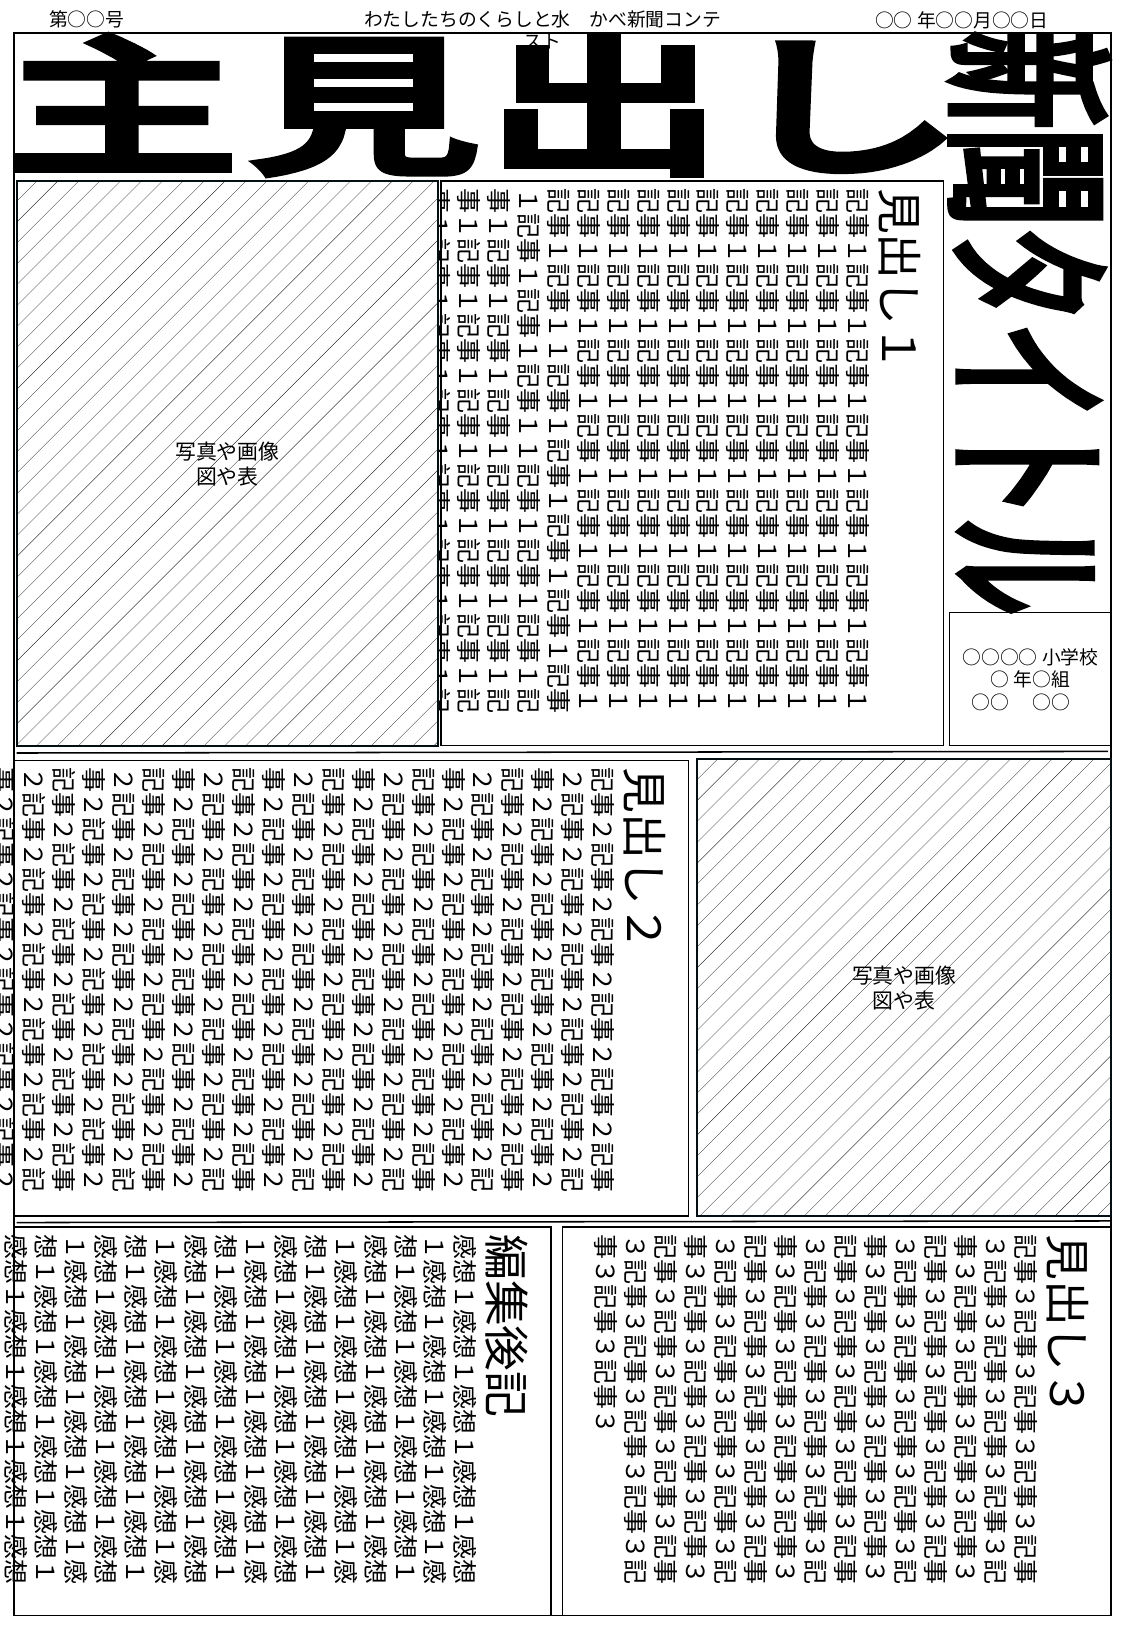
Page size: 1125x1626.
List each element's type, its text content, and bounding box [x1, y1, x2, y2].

text_box 見出し１ 記事１記事１記事１記事１記事１記事１記事１記事１記事１記事１記事１記事１記事１記事１記事１記事１記事１記事１記事１記事１記事１記事１記事１記事１記事１記事１記事１記事１記事１記事１記事１記事１記事１記事１記事１記事１記事１記事１記事１記事１記事１記事１記事１記事１記事１記事１記事１記事１記事１記事１記事１記事１記事１記事１記事１記事１記事１記事１記事１記事１記事１記事１記事１記事１記事１記事１記事１記事１記事１記事１記事１記事１１記事１記事１記事１記事１記事１記事１記事１記事１１記事１記事１記事１記事１記事１記事１記事１記事１記事１記事１記事１記事１記事１記事１記事１記事１記事１記事１記事１記事１記事１記事１記事１記事１記事１記事１ [440, 180, 944, 746]
text_box 写真や画像 図や表 [16, 180, 438, 746]
text_box 編集後記 感想１感想１感想１感想１感想１感想１感想１感想１感想１感想１感想１感想１感想１感想１感想１感想１感想１感想１感想１感想１感想１感想１感想１感想１感想１感想１感想１感想１感想１感想１感想１感想１感想１感想１感想１感想１感想１感想１感想１感想１感想１感想１感想１感想１感想１感想１感想１感想１感想１感想１感想１感想１感想１感想１感想１感想１感想１感想１感想１感想１感想１感想１感想１感想１感想１感想１感想１感想１感想１感想１感想１感想１感想１感想１感想１ [13, 1226, 551, 1616]
text_box [0, 0, 1125, 75]
text_box 写真や画像 図や表 [697, 758, 1111, 1217]
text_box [16, 750, 1109, 754]
text_box [13, 75, 1112, 1616]
text_box 見出し３ 記事３記事３記事３記事３記事３記事３記事３記事３記事３記事３記事３記事３記事３記事３記事３記事３記事３記事３記事３記事３記事３記事３記事３記事３記事３記事３記事３記事３記事３記事３記事３記事３記事３記事３記事３記事３記事３記事３記事３記事３記事３記事３記事３記事３記事３記事３記事３記事３記事３記事３記事３記事３記事３記事３記事３記事３記事３記事３記事３記事３記事３記事３記事３記事３記事３記事３記事３記事３ [562, 1226, 1111, 1616]
text_box 見出し２ 記事２記事２記事２記事２記事２記事２記事２記事２記事２記事２記事２記事２記事２記事２記事２記事２記事２記事２記事２記事２記事２記事２記事２記事２記事２記事２記事２記事２記事２記事２記事２記事２記事２記事２記事２記事２記事２記事２記事２記事２記事２記事２記事２記事２記事２記事２記事２記事２記事２記事２記事２記事２記事２記事２記事２記事２記事２記事２記事２記事２記事２記事２記事２記事２記事２記事２記事２記事２記事２記事２記事２記事２記事２記事２記事２記事２記事２記事２記事２記事２記事２記事２記事２記事２記事２記事２記事２記事２記事２記事２記事２記事２記事２記事２記事２記事２記事２記事２記事２記事２記事２記事２記事２記事２記事２記事２記事２記事２記事２記事２記事２記事２記事２記事２記事２記事２記事２記事２記事２記事２ [14, 760, 689, 1217]
text_box ○○○○小学校 ○年○組 ○○ ○○ [949, 612, 1112, 746]
